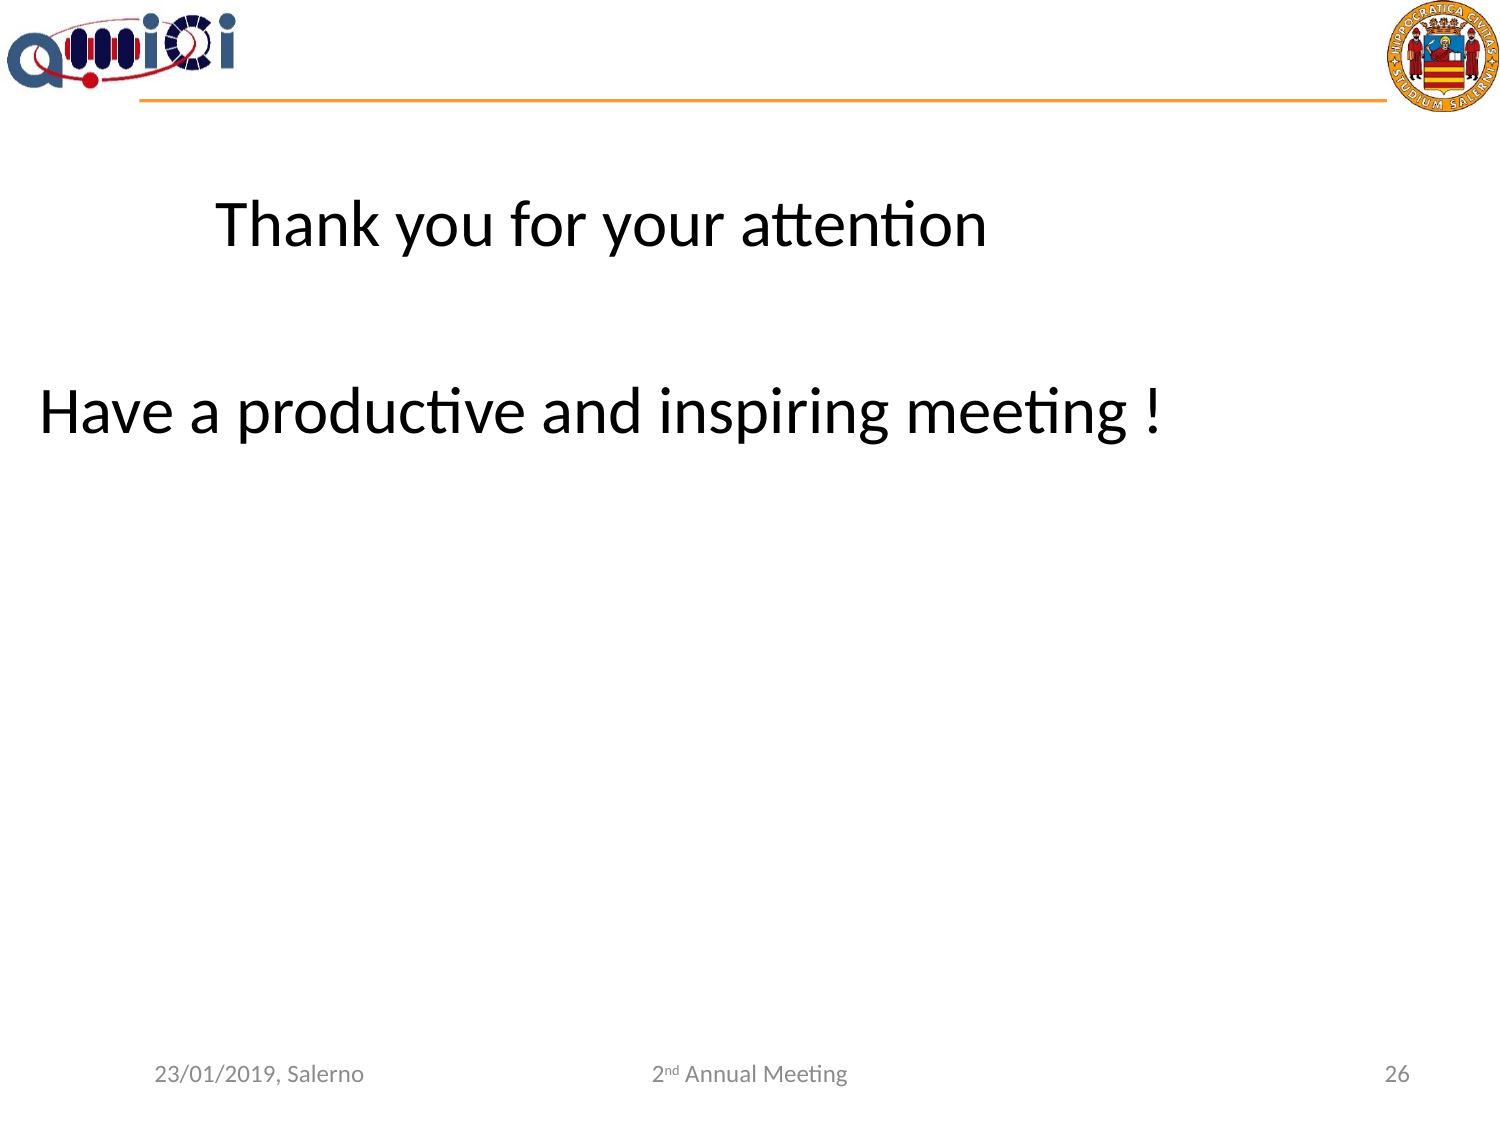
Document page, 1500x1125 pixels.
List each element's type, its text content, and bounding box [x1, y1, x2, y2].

slide_number 26 [1074, 1042, 1425, 1103]
subtitle Thank you for your attention Have a productive and inspiring meeting ! [0, 172, 1205, 752]
footer 2nd Annual Meeting [512, 1042, 988, 1103]
picture [1387, 0, 1499, 112]
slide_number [139, 1042, 425, 1103]
picture [0, 0, 242, 96]
